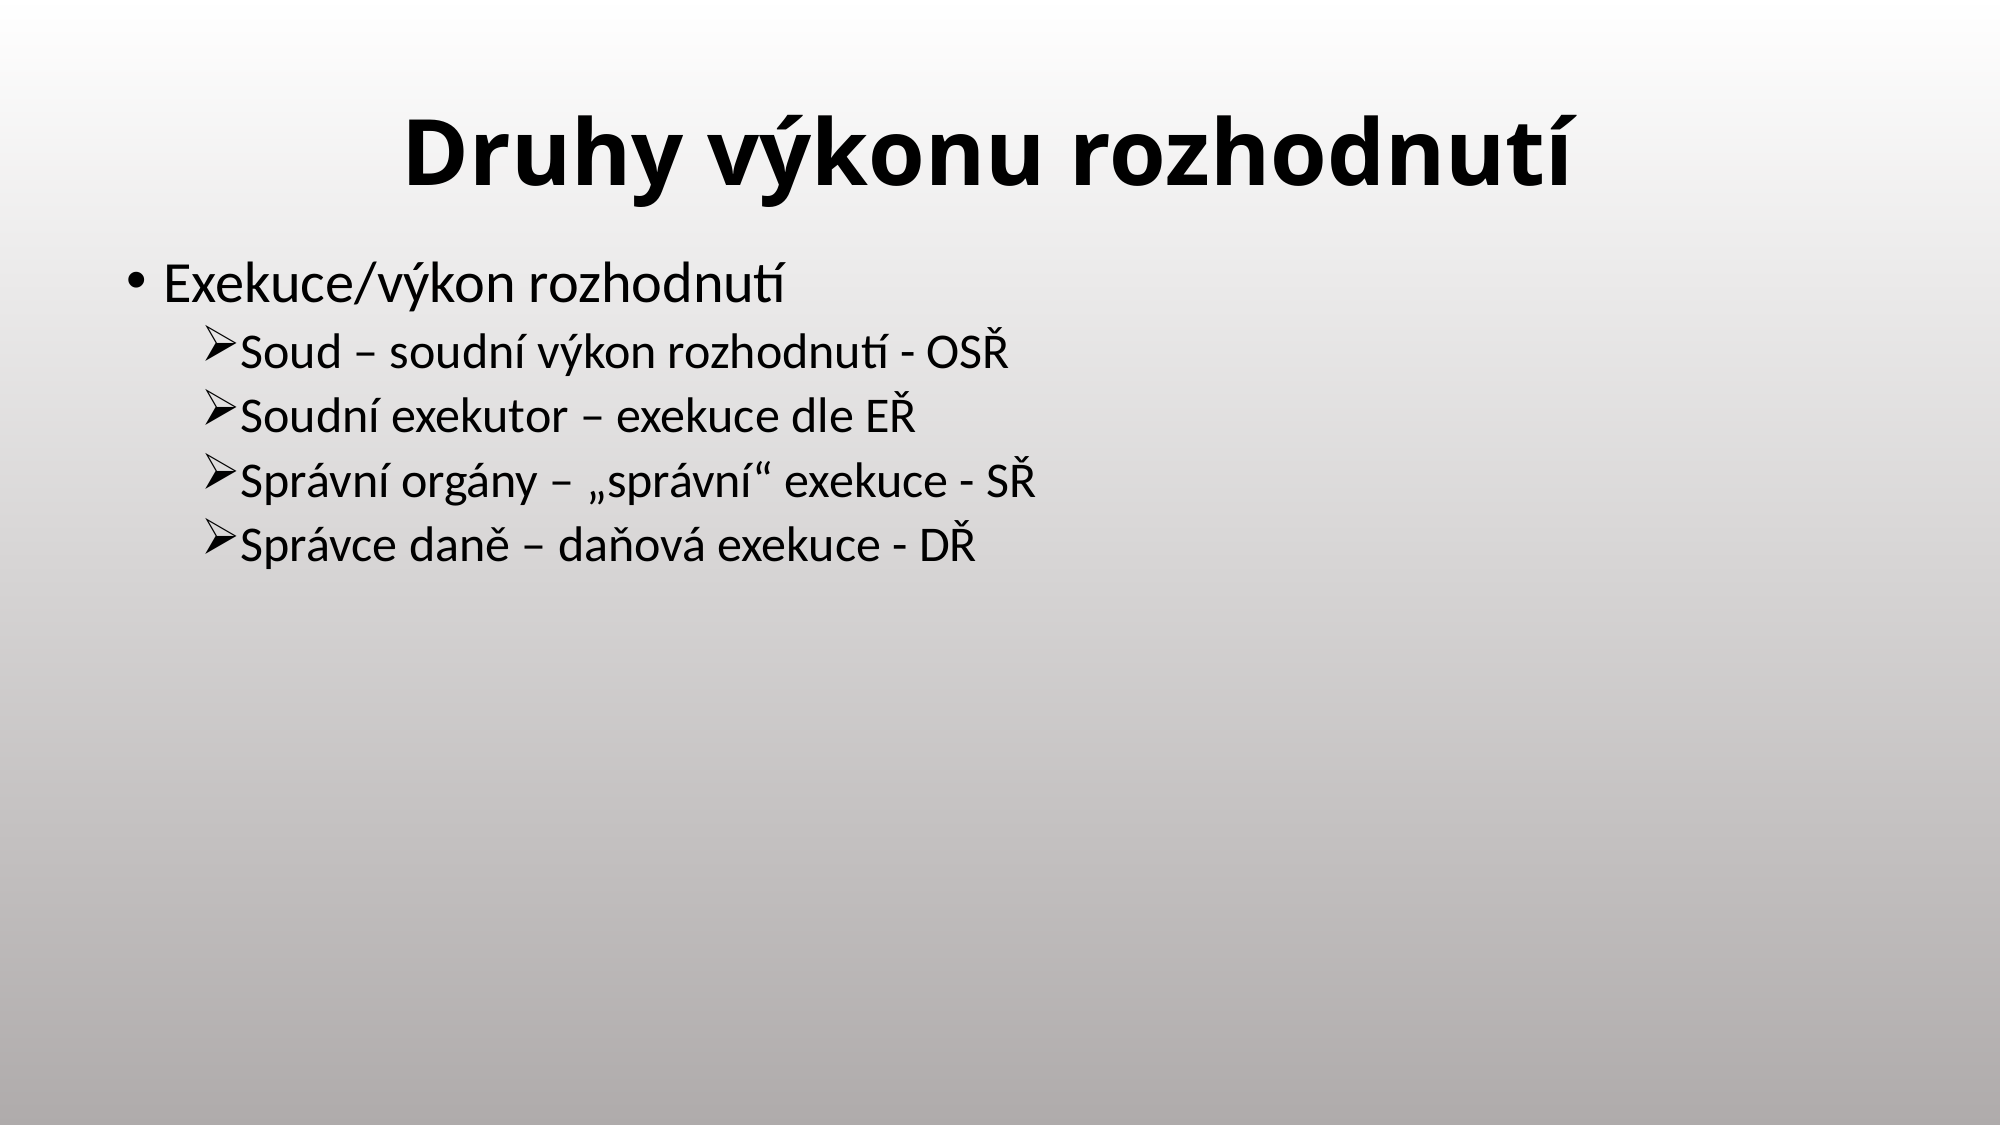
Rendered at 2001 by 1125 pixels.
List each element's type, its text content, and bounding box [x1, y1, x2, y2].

list Exekuce/výkon rozhodnutí Soud – soudní výkon rozhodnutí - OSŘ Soudní exekutor – exekuce dle EŘ Správní orgány – „správní“ exekuce - SŘ Správce daně – daňová exekuce - DŘ [111, 244, 1522, 991]
title Druhy výkonu rozhodnutí [294, 89, 1706, 224]
